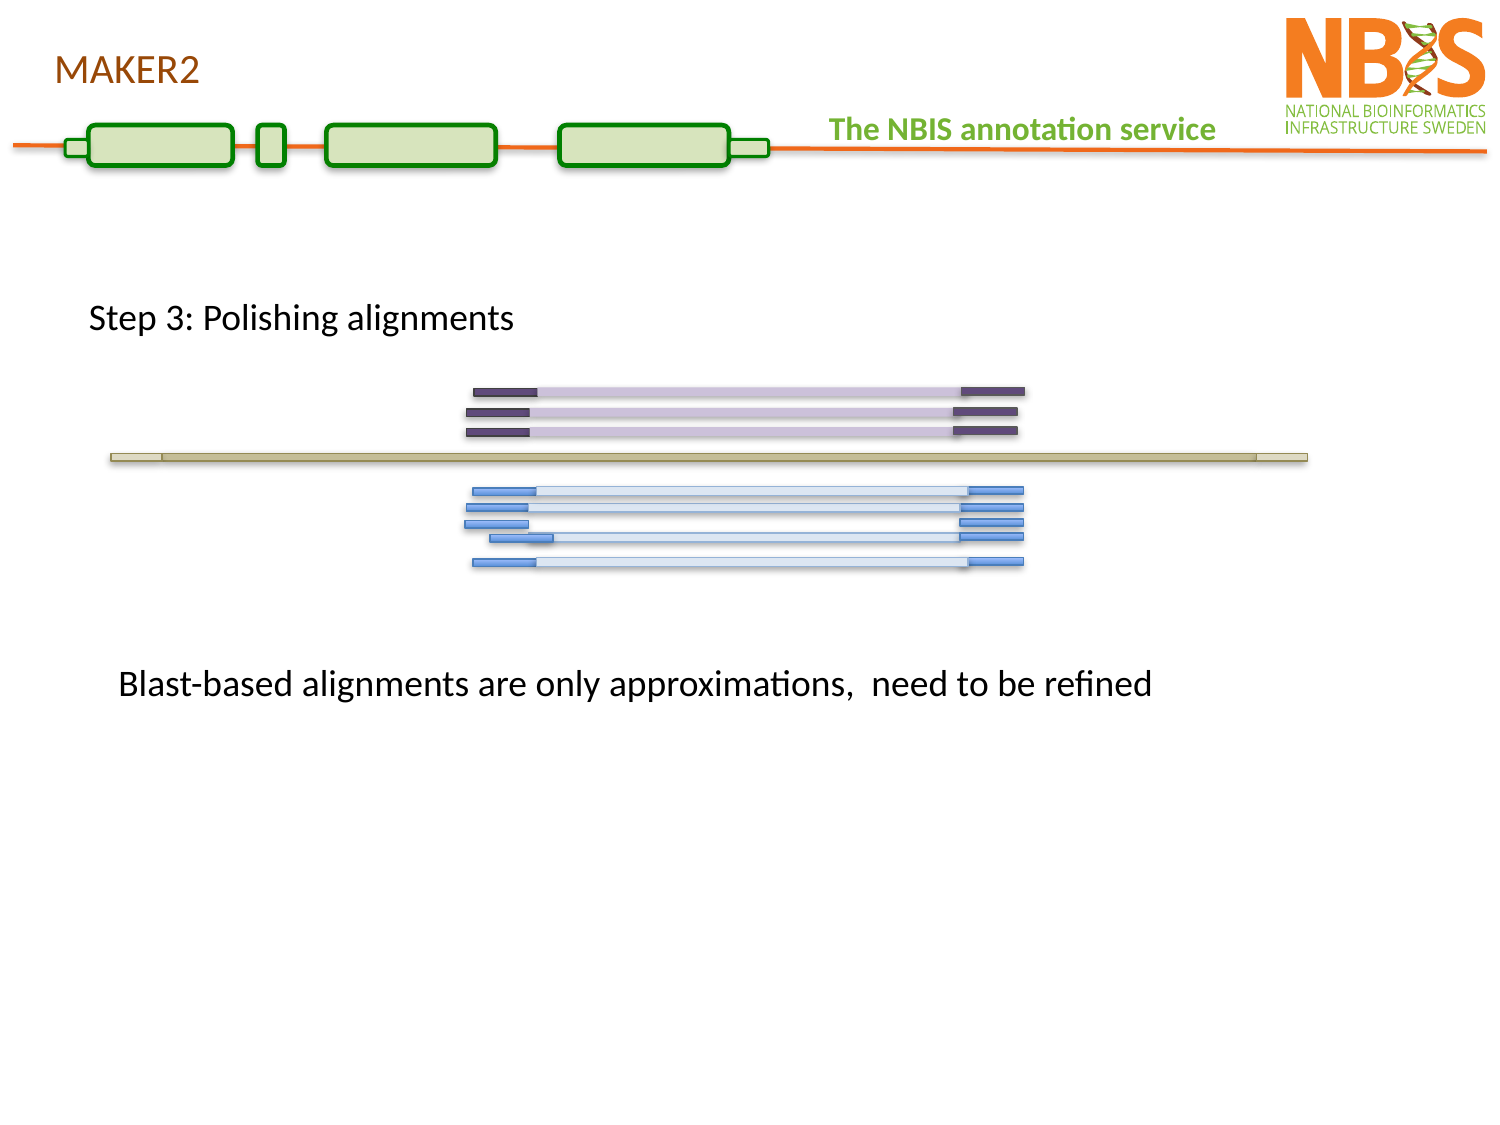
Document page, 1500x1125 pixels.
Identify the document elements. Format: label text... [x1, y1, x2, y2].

text_box [110, 453, 163, 462]
text_box [472, 487, 533, 496]
text_box [965, 503, 1024, 512]
text_box [472, 558, 533, 567]
text_box [552, 532, 956, 543]
text_box [970, 557, 1024, 566]
text_box [536, 486, 969, 496]
text_box Blast-based alignments are only approximations, need to be refined [103, 651, 1170, 712]
text_box [163, 453, 1255, 462]
text_box [959, 532, 1024, 541]
text_box [489, 534, 554, 543]
text_box [466, 503, 526, 512]
text_box Step 3: Polishing alignments [74, 285, 530, 346]
text_box [959, 518, 1024, 527]
text_box [970, 486, 1024, 495]
text_box [464, 520, 529, 529]
text_box [1256, 453, 1308, 462]
text_box [536, 557, 969, 567]
text_box [528, 503, 961, 513]
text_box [465, 387, 1025, 437]
text_box MAKER2 [39, 34, 216, 100]
